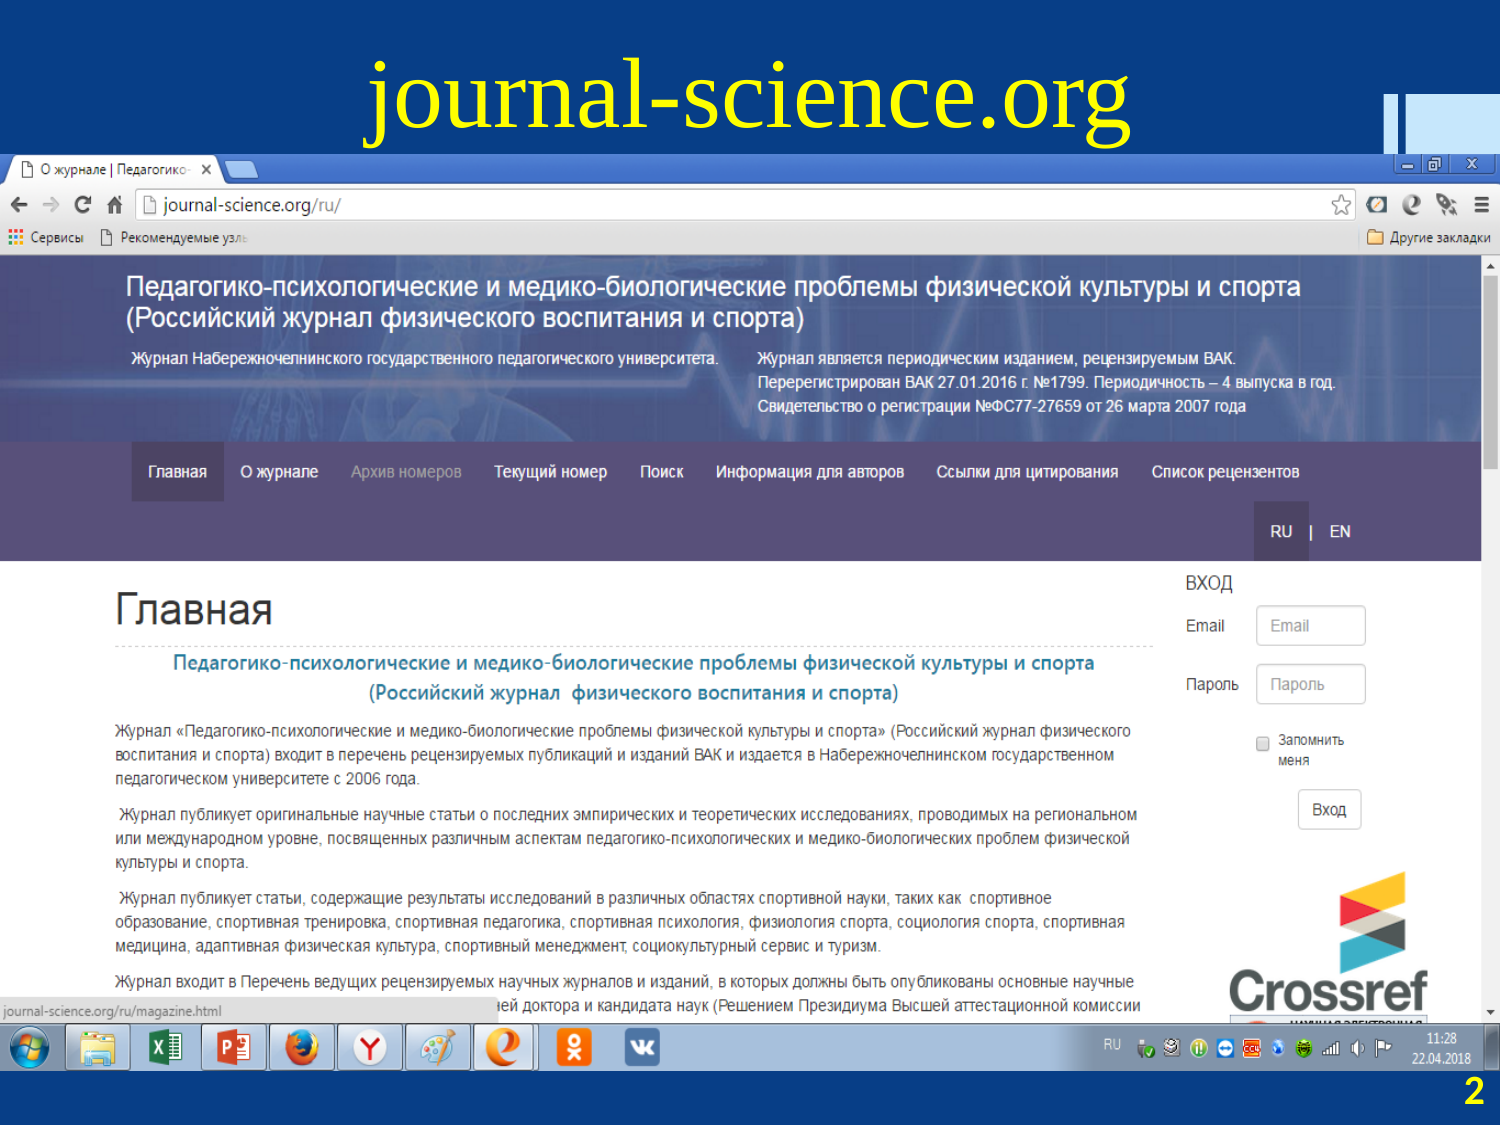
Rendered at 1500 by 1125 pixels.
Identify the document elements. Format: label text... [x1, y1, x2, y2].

picture [0, 154, 1500, 1071]
text_box 2 [1417, 1080, 1500, 1121]
title journal-science.org [76, 12, 1424, 154]
